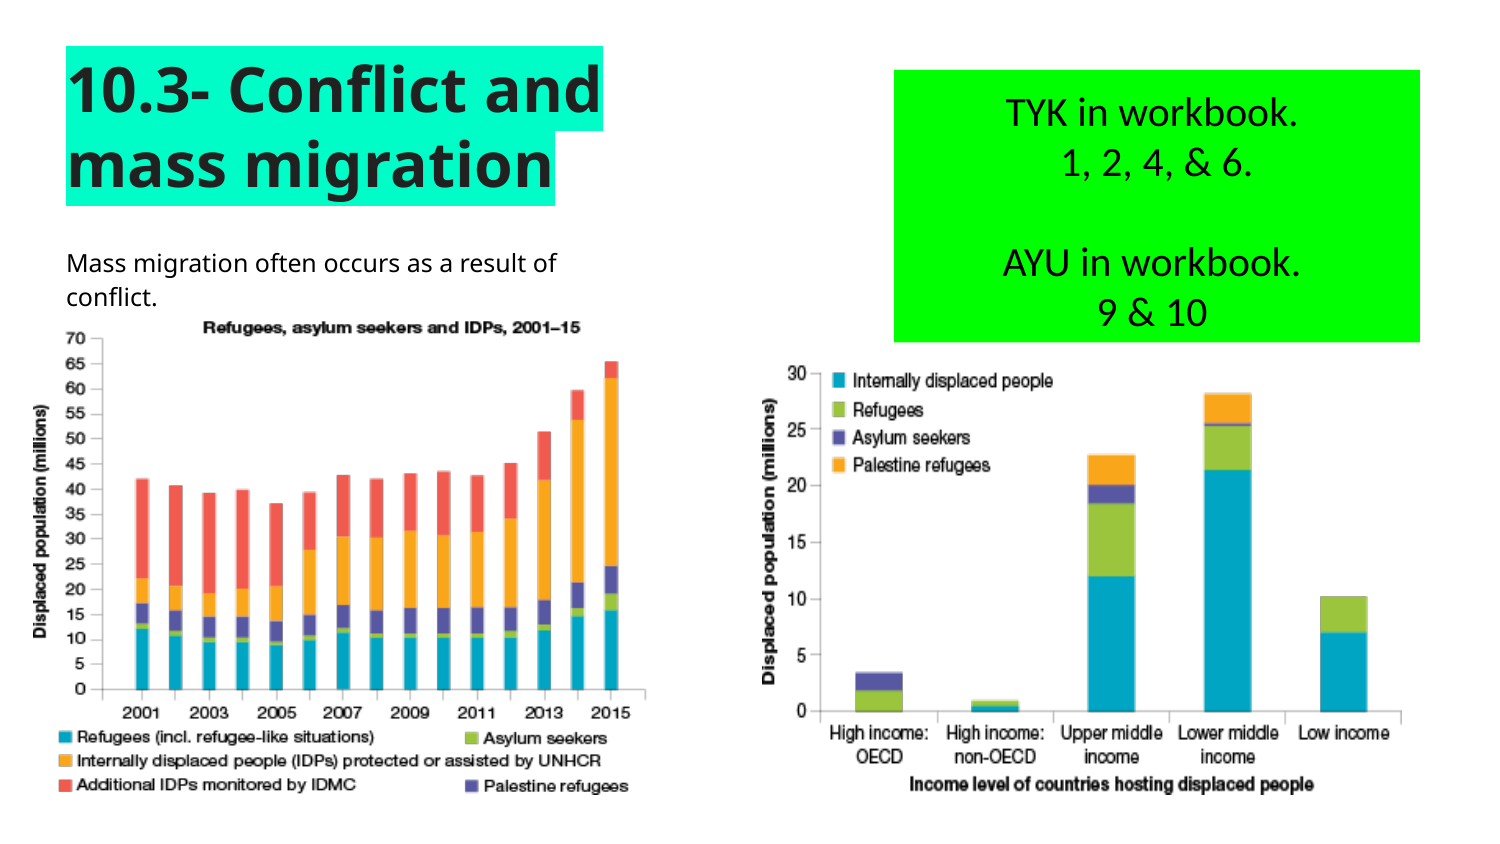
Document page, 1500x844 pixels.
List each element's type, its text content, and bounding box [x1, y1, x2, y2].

list Mass migration often occurs as a result of conflict. [51, 227, 577, 307]
picture [762, 364, 1402, 796]
title 10.3- Conflict and mass migration [51, 91, 763, 216]
picture [33, 320, 682, 796]
list TYK in workbook. 1, 2, 4, & 6. AYU in workbook. 9 & 10 [894, 69, 1420, 343]
